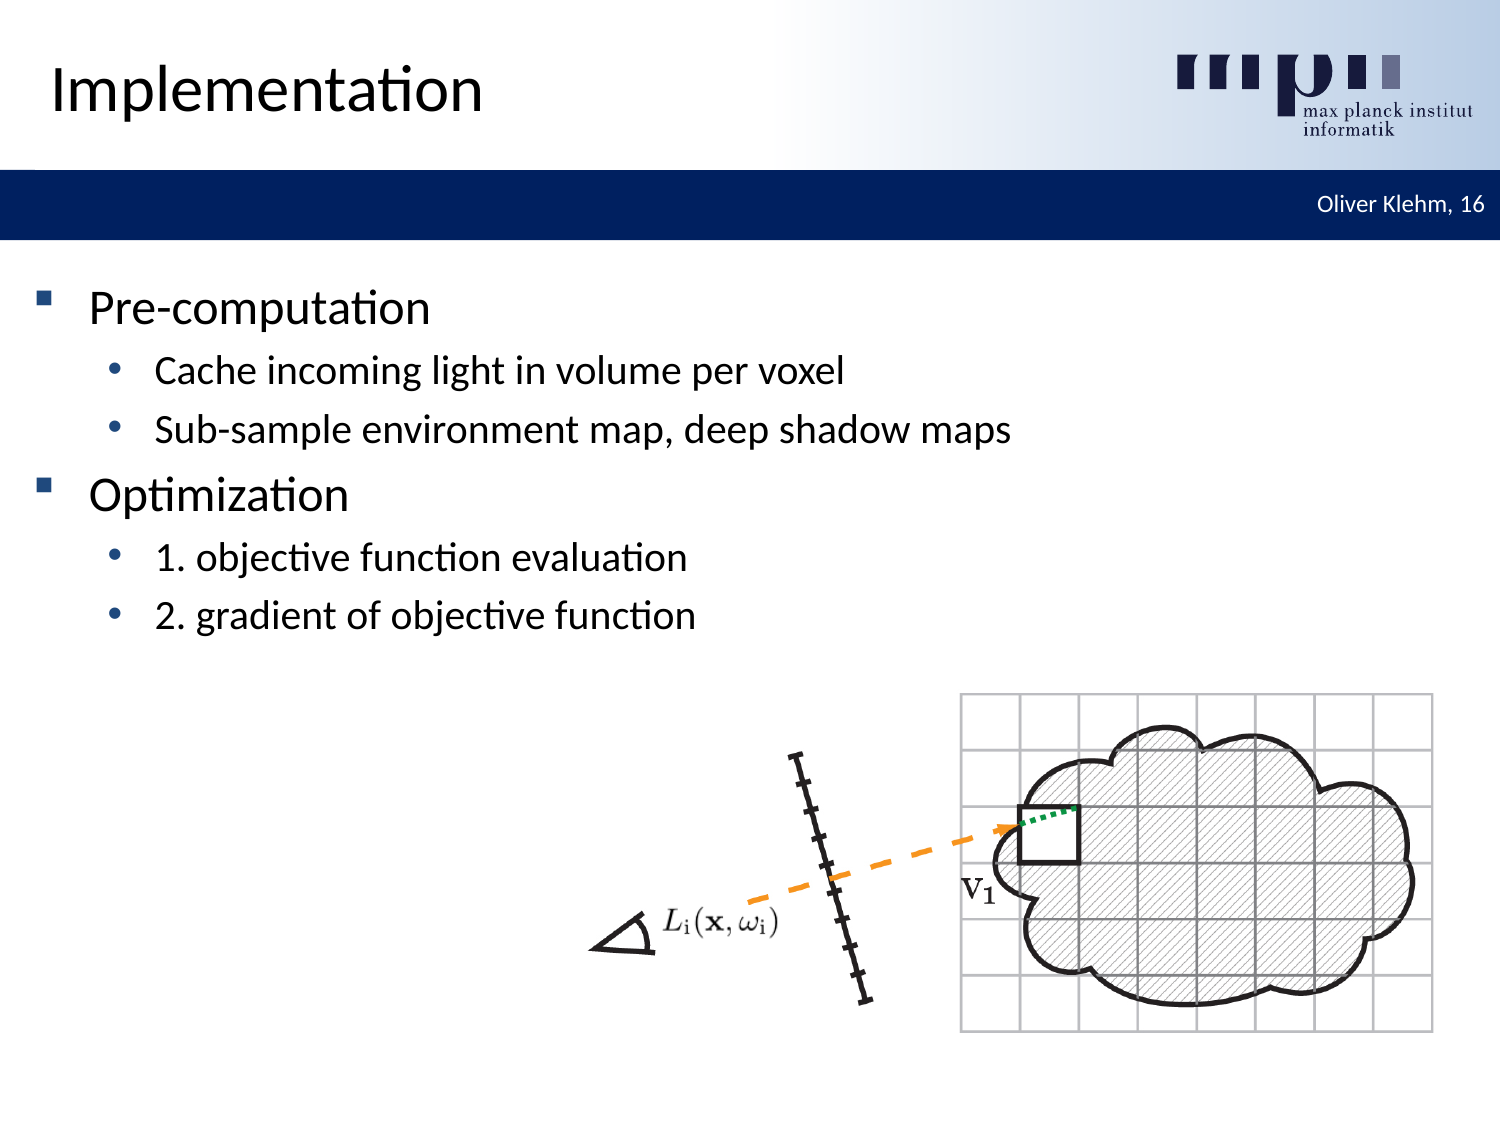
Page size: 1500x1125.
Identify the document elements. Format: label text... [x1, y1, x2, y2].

list Pre-computation Cache incoming light in volume per voxel Sub-sample environment map, deep shadow maps Optimization 1. objective function evaluation 2. gradient of objective function [17, 267, 1500, 1125]
title Implementation [35, 0, 1150, 170]
picture [584, 683, 1442, 1042]
